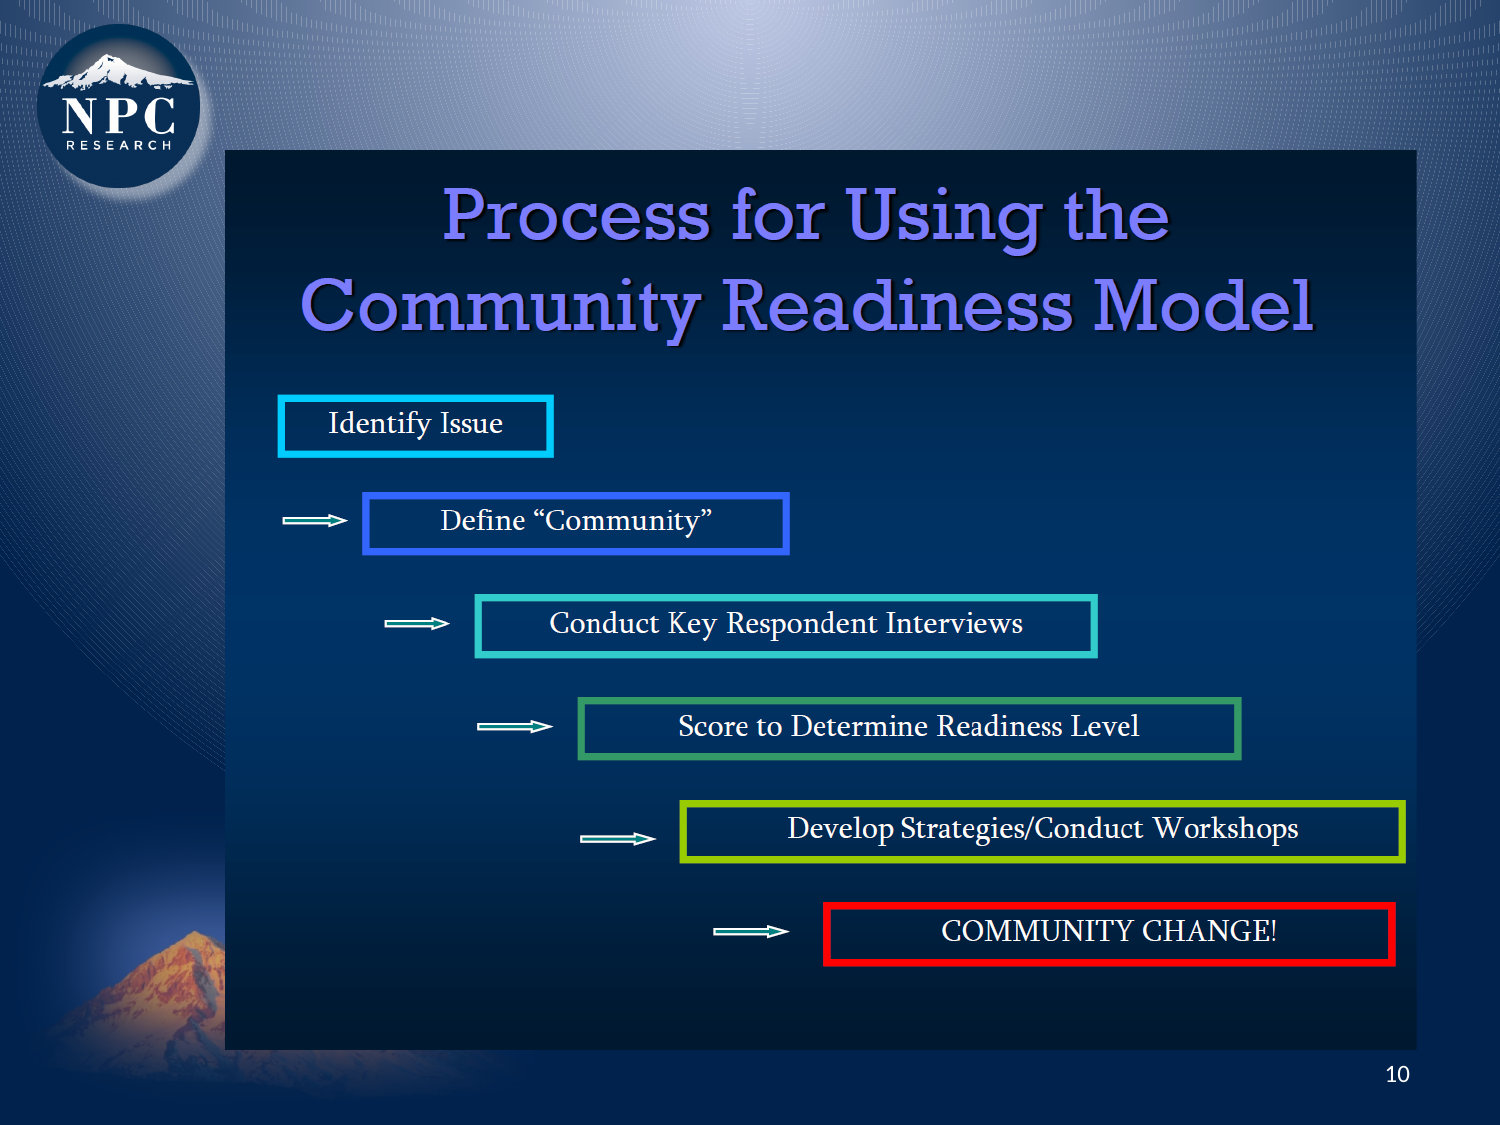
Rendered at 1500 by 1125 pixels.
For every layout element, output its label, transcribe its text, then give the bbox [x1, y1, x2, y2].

picture [108, 149, 1417, 1051]
picture [37, 24, 200, 188]
slide_number 10 [1074, 1042, 1425, 1103]
